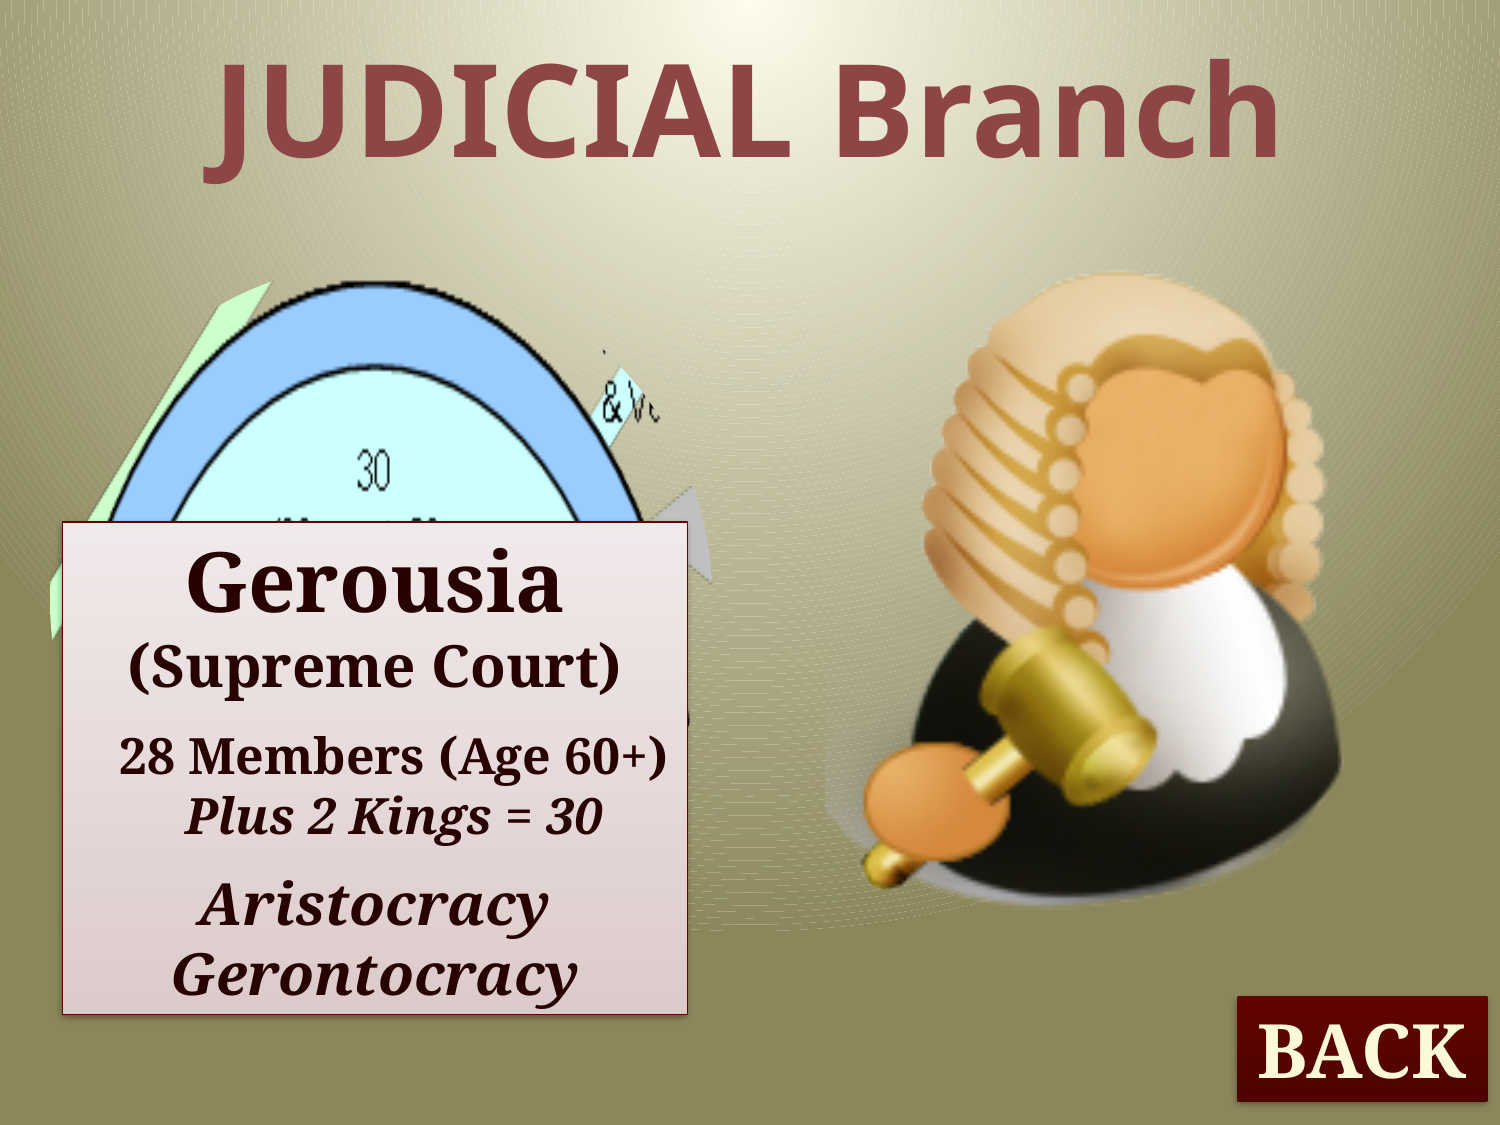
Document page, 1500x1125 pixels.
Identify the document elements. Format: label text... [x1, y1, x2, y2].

picture [824, 237, 1388, 951]
title JUDICIAL Branch [0, 12, 1500, 200]
text_box Gerousia (Supreme Court) 28 Members (Age 60+) Plus 2 Kings = 30 Aristocracy Gerontocracy [62, 947, 688, 1015]
text_box BACK [1237, 996, 1488, 1102]
picture [49, 262, 713, 938]
